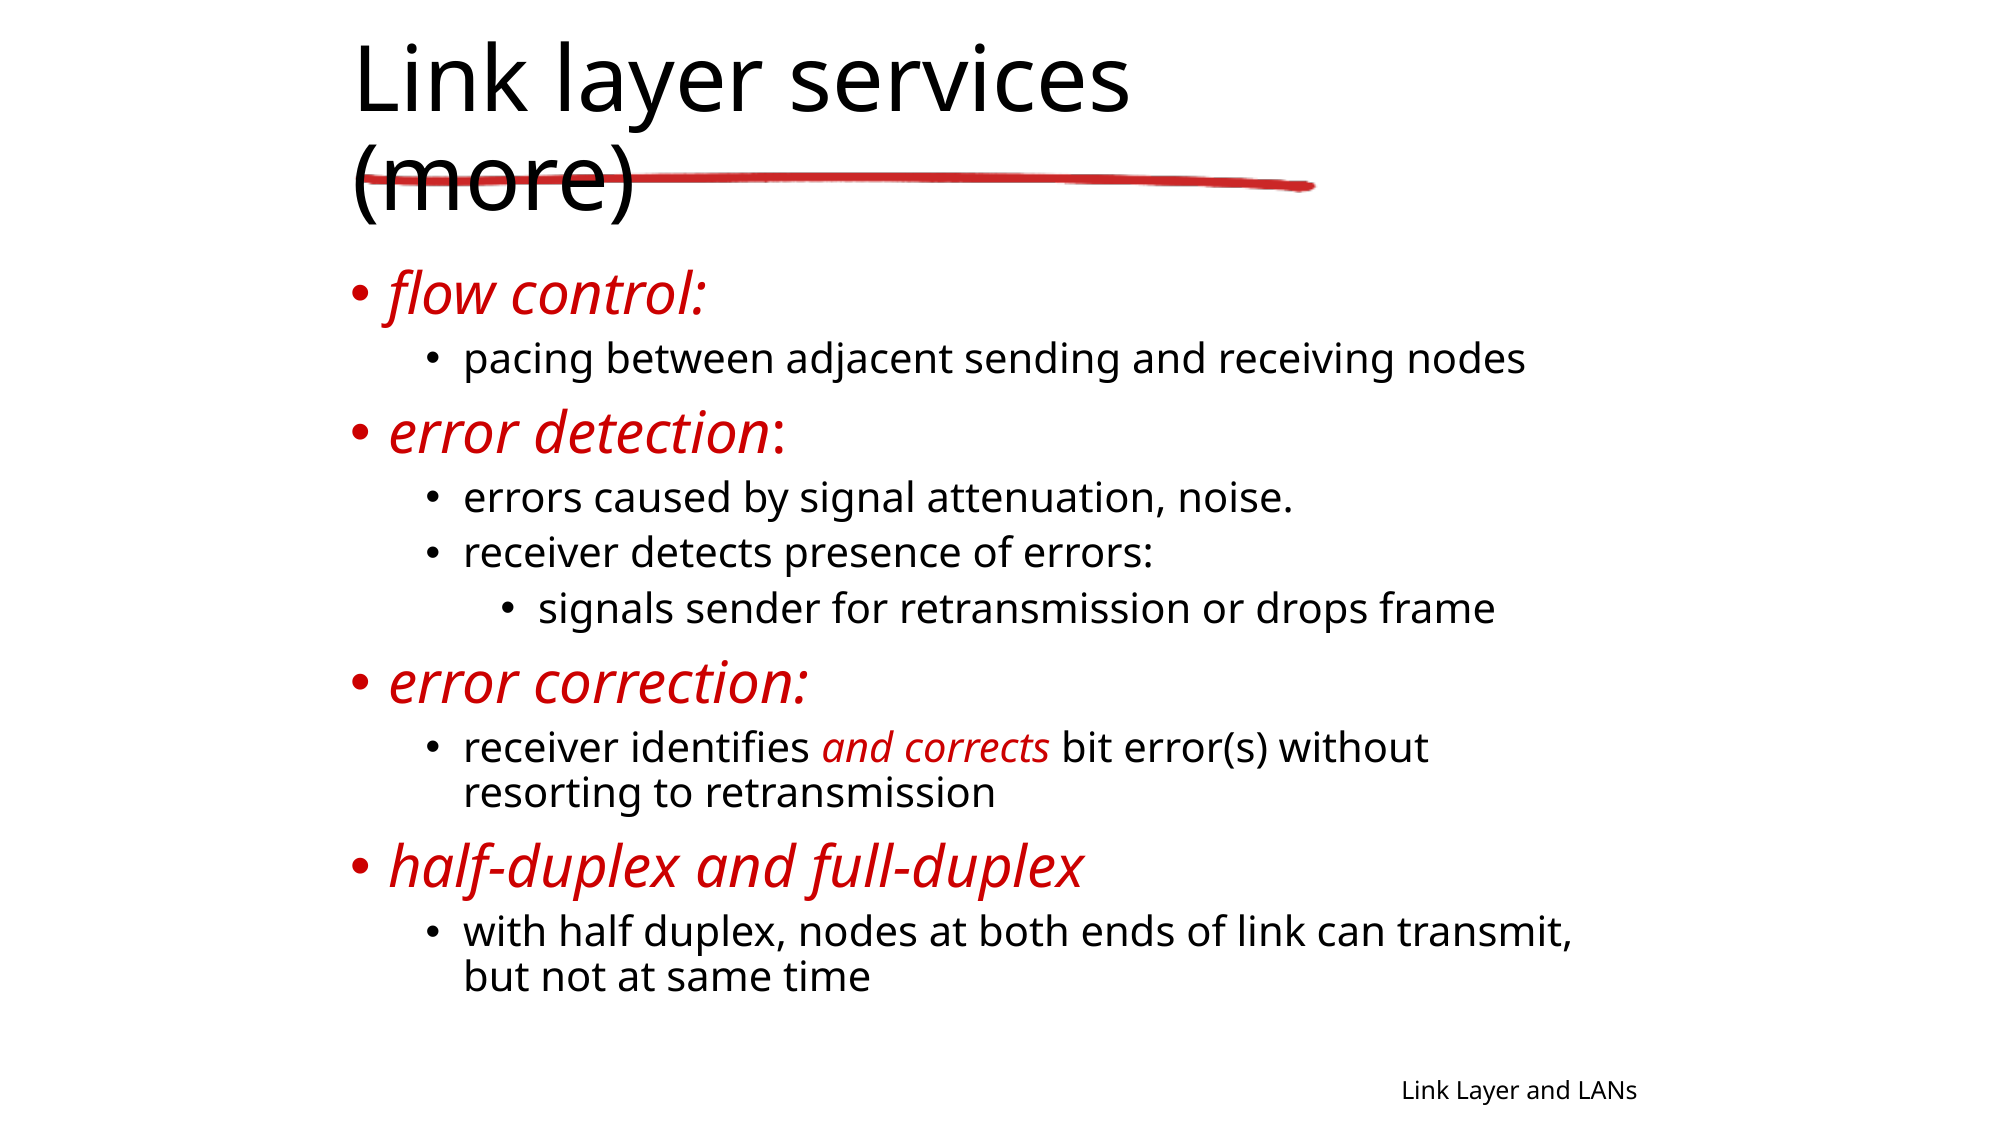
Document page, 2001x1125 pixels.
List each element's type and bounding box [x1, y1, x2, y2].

title [337, 37, 1351, 225]
footer [1295, 1069, 1654, 1110]
picture [351, 168, 1327, 198]
list [335, 256, 1611, 1019]
